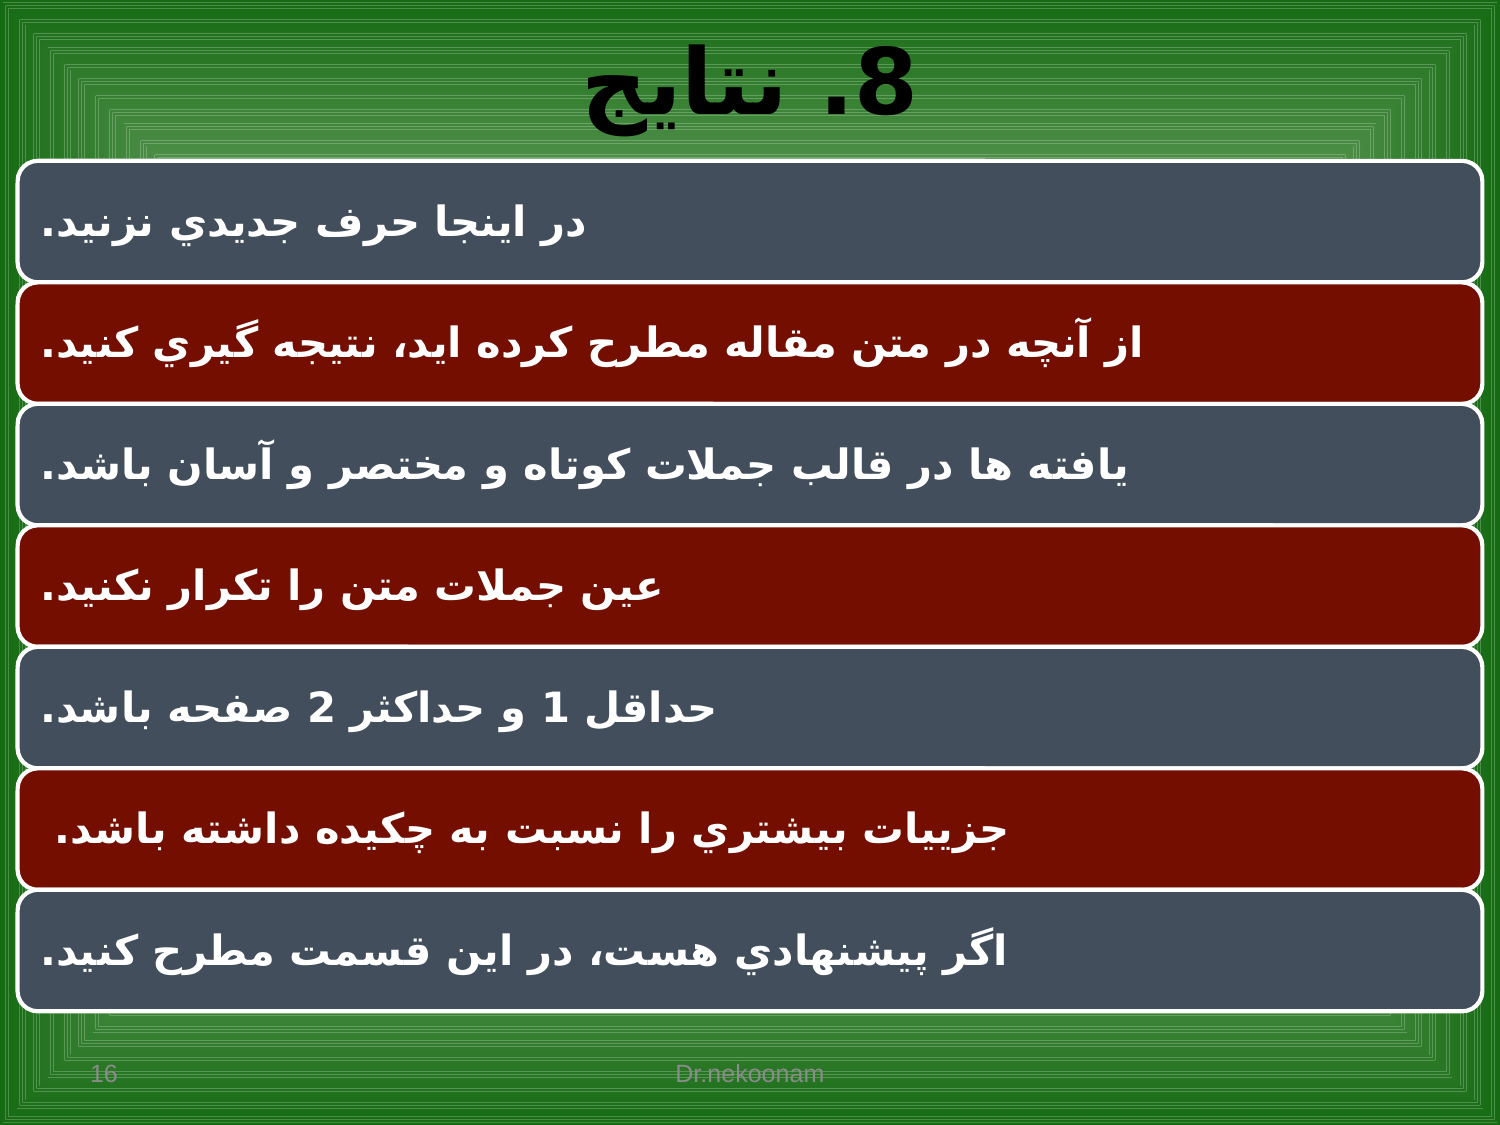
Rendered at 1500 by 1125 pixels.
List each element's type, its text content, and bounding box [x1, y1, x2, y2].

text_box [17, 160, 1483, 1012]
slide_number [1074, 1042, 1425, 1103]
slide_number 16 [75, 1042, 425, 1103]
footer Dr.nekoonam [512, 1042, 988, 1103]
title 8. نتایج [112, 19, 1388, 138]
